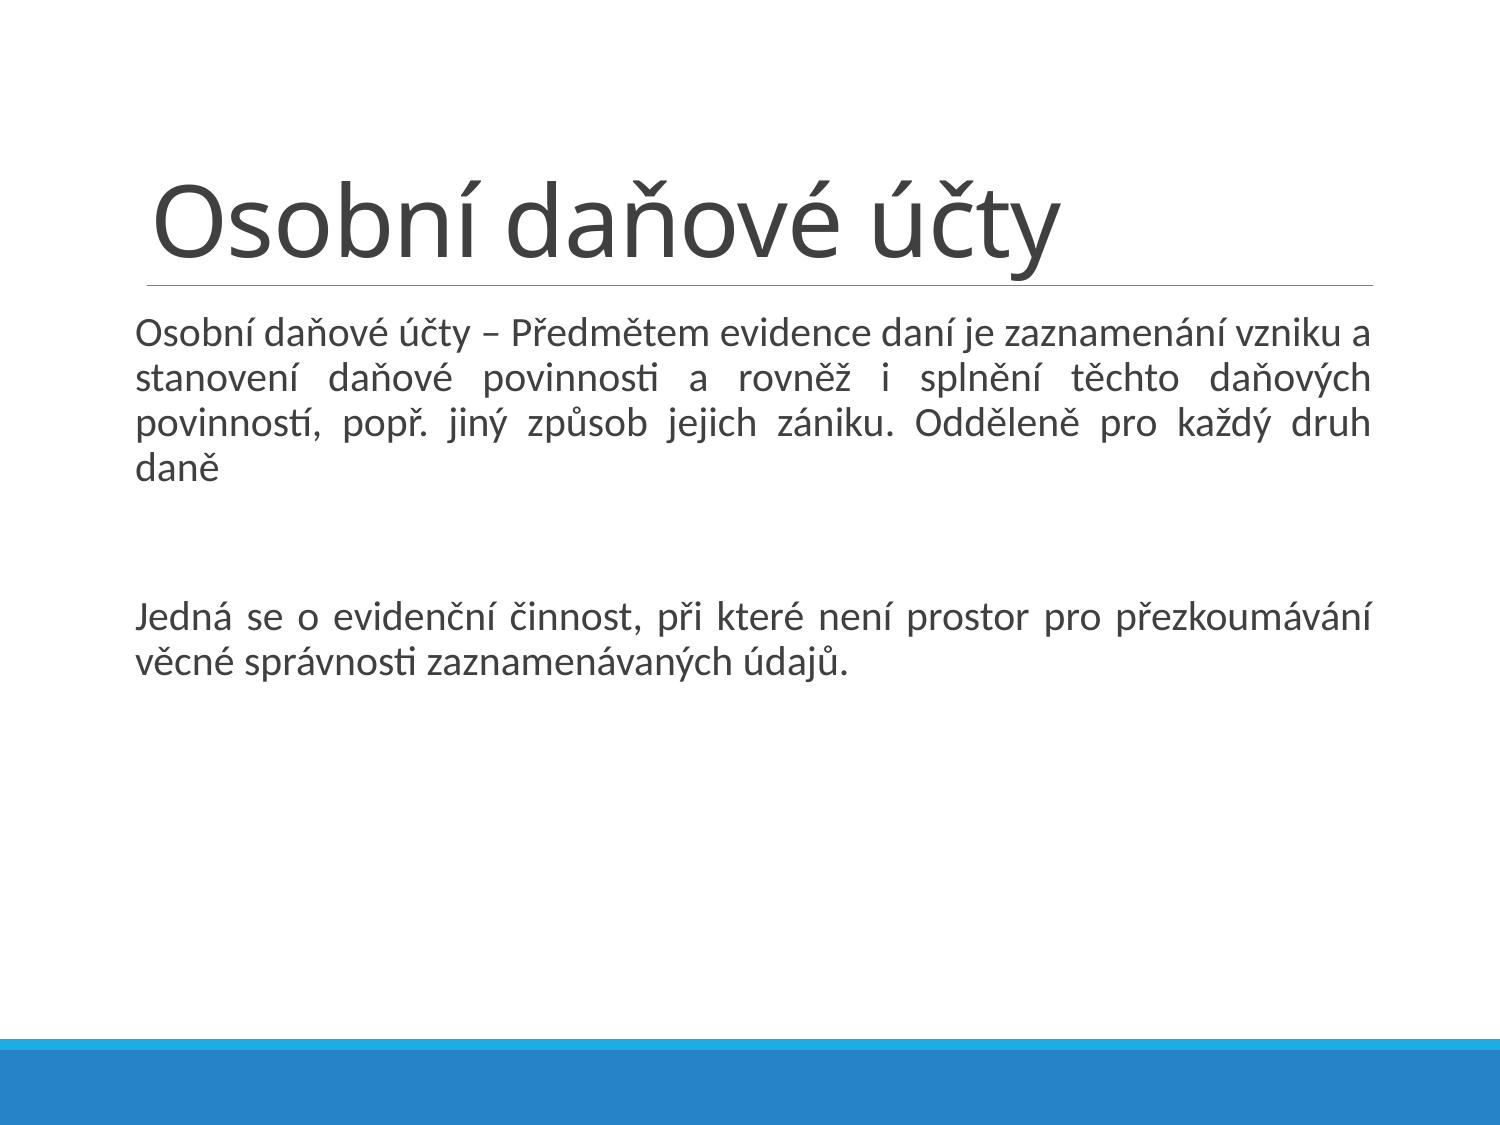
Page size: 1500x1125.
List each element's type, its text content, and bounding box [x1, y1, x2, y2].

title Osobní daňové účty [135, 47, 1373, 285]
list Osobní daňové účty – Předmětem evidence daní je zaznamenání vzniku a stanovení daňové povinnosti a rovněž i splnění těchto daňových povinností, popř. jiný způsob jejich zániku. Odděleně pro každý druh daně Jedná se o evidenční činnost, při které není prostor pro přezkoumávání věcné správnosti zaznamenávaných údajů. [135, 302, 1373, 963]
